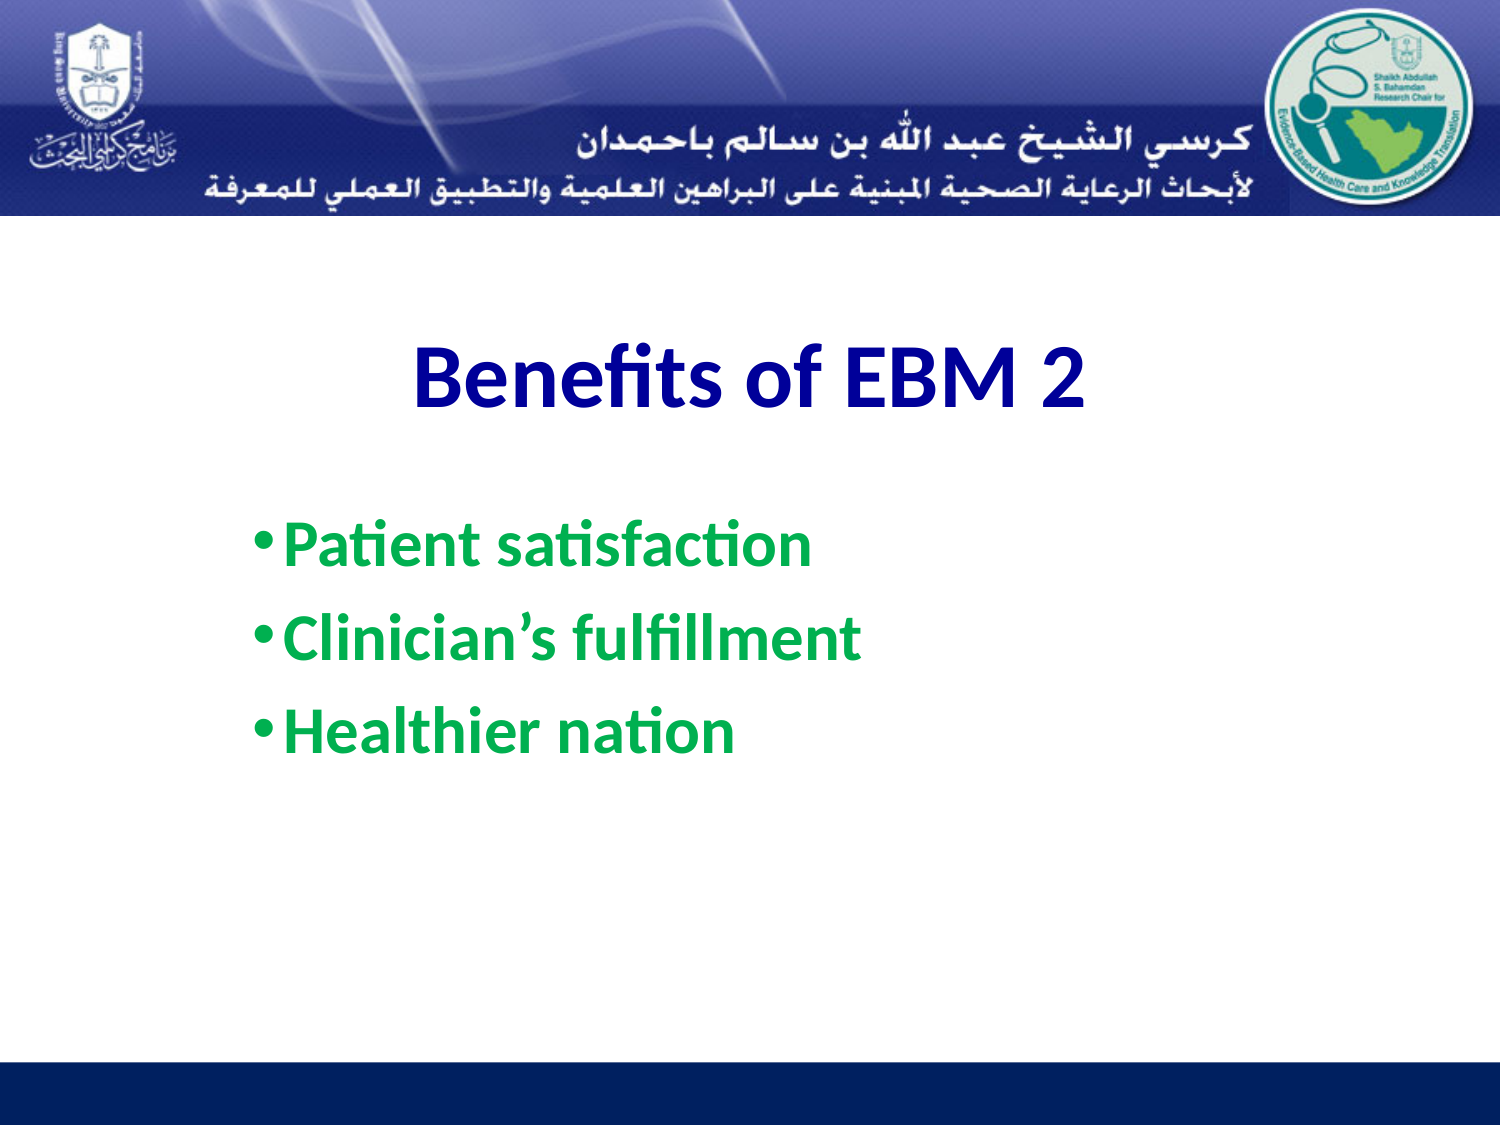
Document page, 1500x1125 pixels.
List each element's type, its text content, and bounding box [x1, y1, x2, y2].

picture [0, 0, 1500, 216]
text_box [0, 1062, 1500, 1125]
title Benefits of EBM 2 [112, 249, 1388, 492]
subtitle Patient satisfaction Clinician’s fulfillment Healthier nation [237, 425, 1388, 775]
